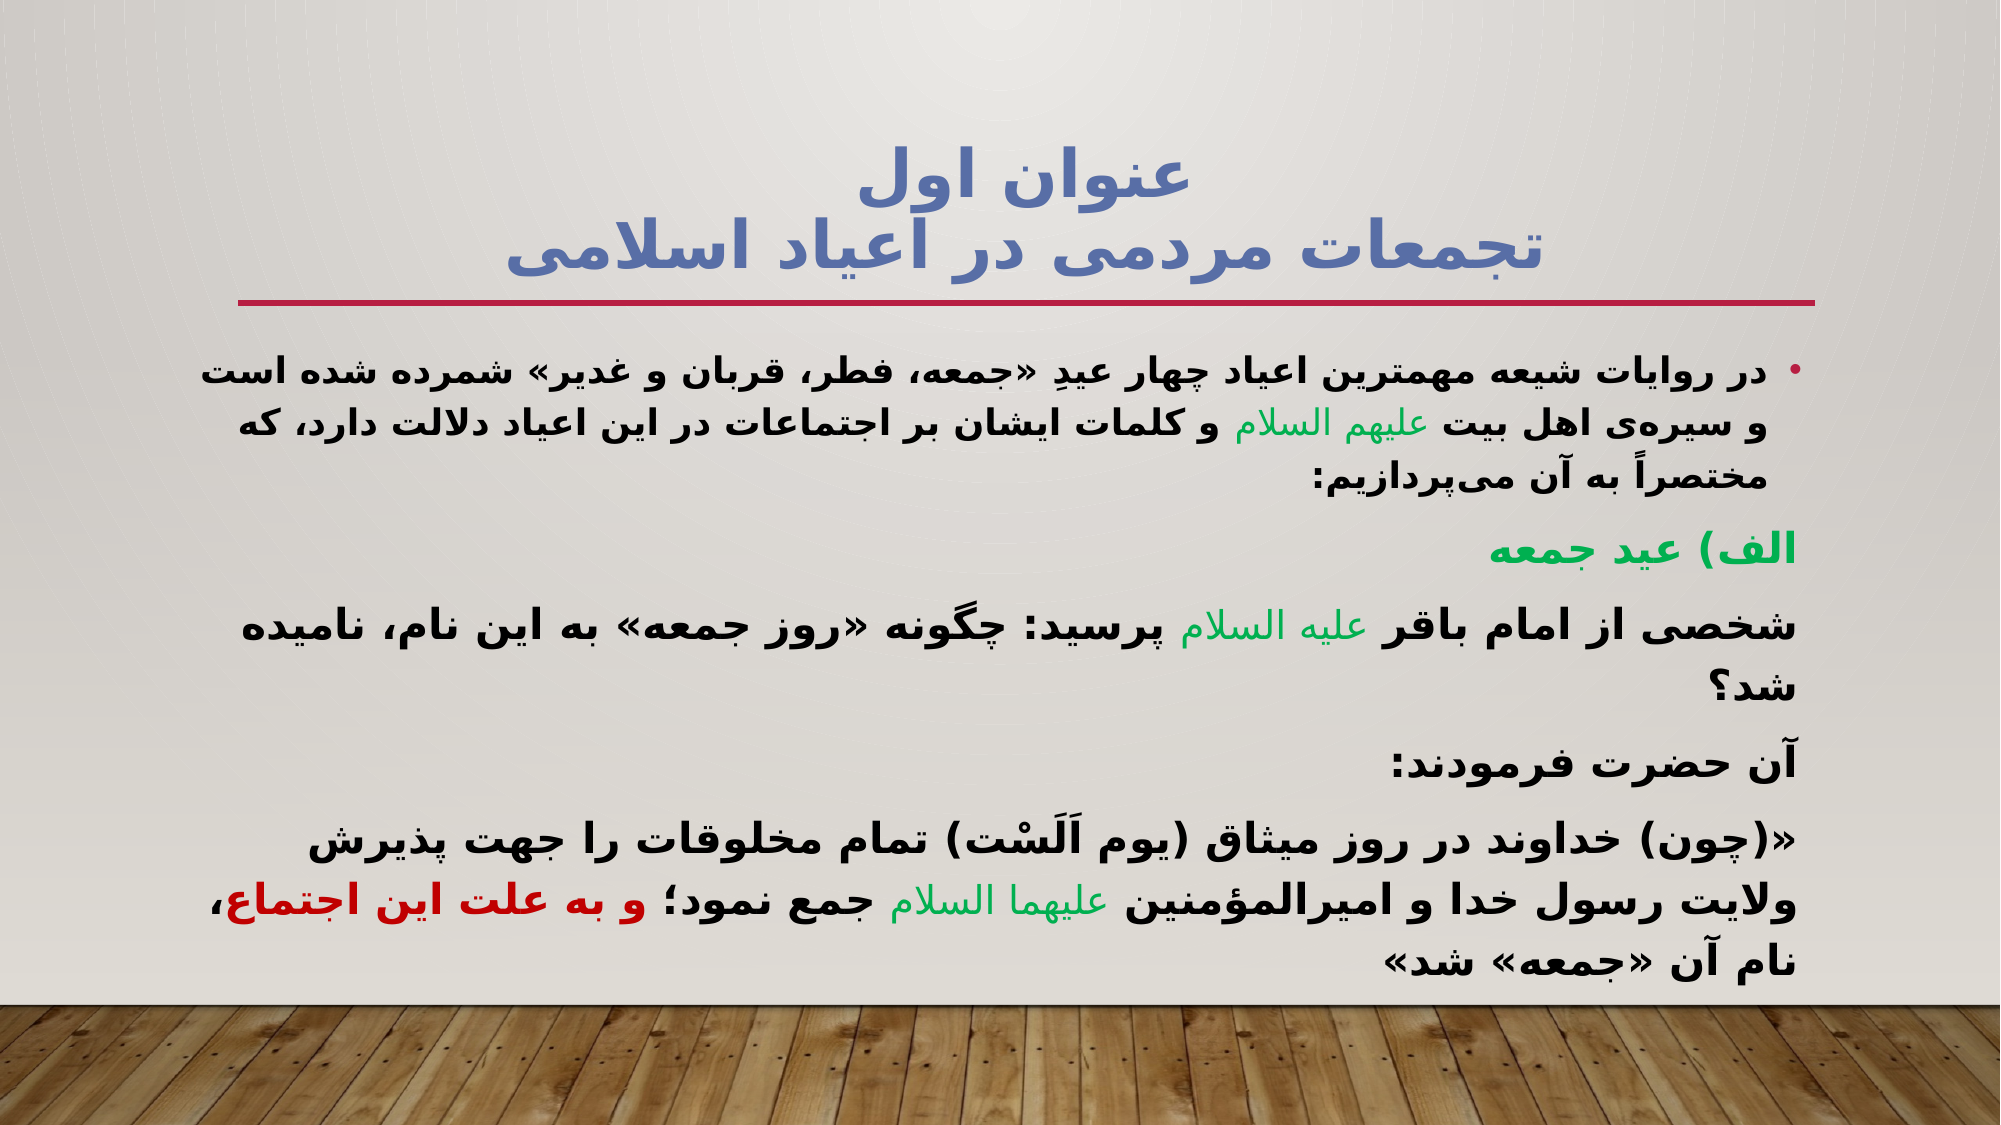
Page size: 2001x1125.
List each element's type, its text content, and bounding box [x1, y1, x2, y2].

title عنوان اول تجمعات مردمی در اعیاد اسلامی [238, 131, 1814, 305]
list در روایات شیعه مهمترین اعیاد چهار عیدِ «جمعه، فطر، قربان و غدیر» شمرده شده است و سیره‌ی اهل بیت علیهم السلام و کلمات ایشان بر اجتماعات در این اعیاد دلالت دارد، که مختصراً به آن می‌پردازیم: الف) عید جمعه شخصی از امام باقر علیه السلام پرسید: چگونه «روز جمعه» به این نام، نامیده شد؟ آن حضرت فرمودند: «(چون) خداوند در روز میثاق (یوم اَلَسْت) تمام مخلوقات را جهت پذیرش ولایت رسول خدا و امیرالمؤمنین علیهما السلام جمع نمود؛ و به علت این اجتماع، نام آن «جمعه» شد» [164, 330, 1814, 993]
picture [0, 1005, 2000, 1125]
